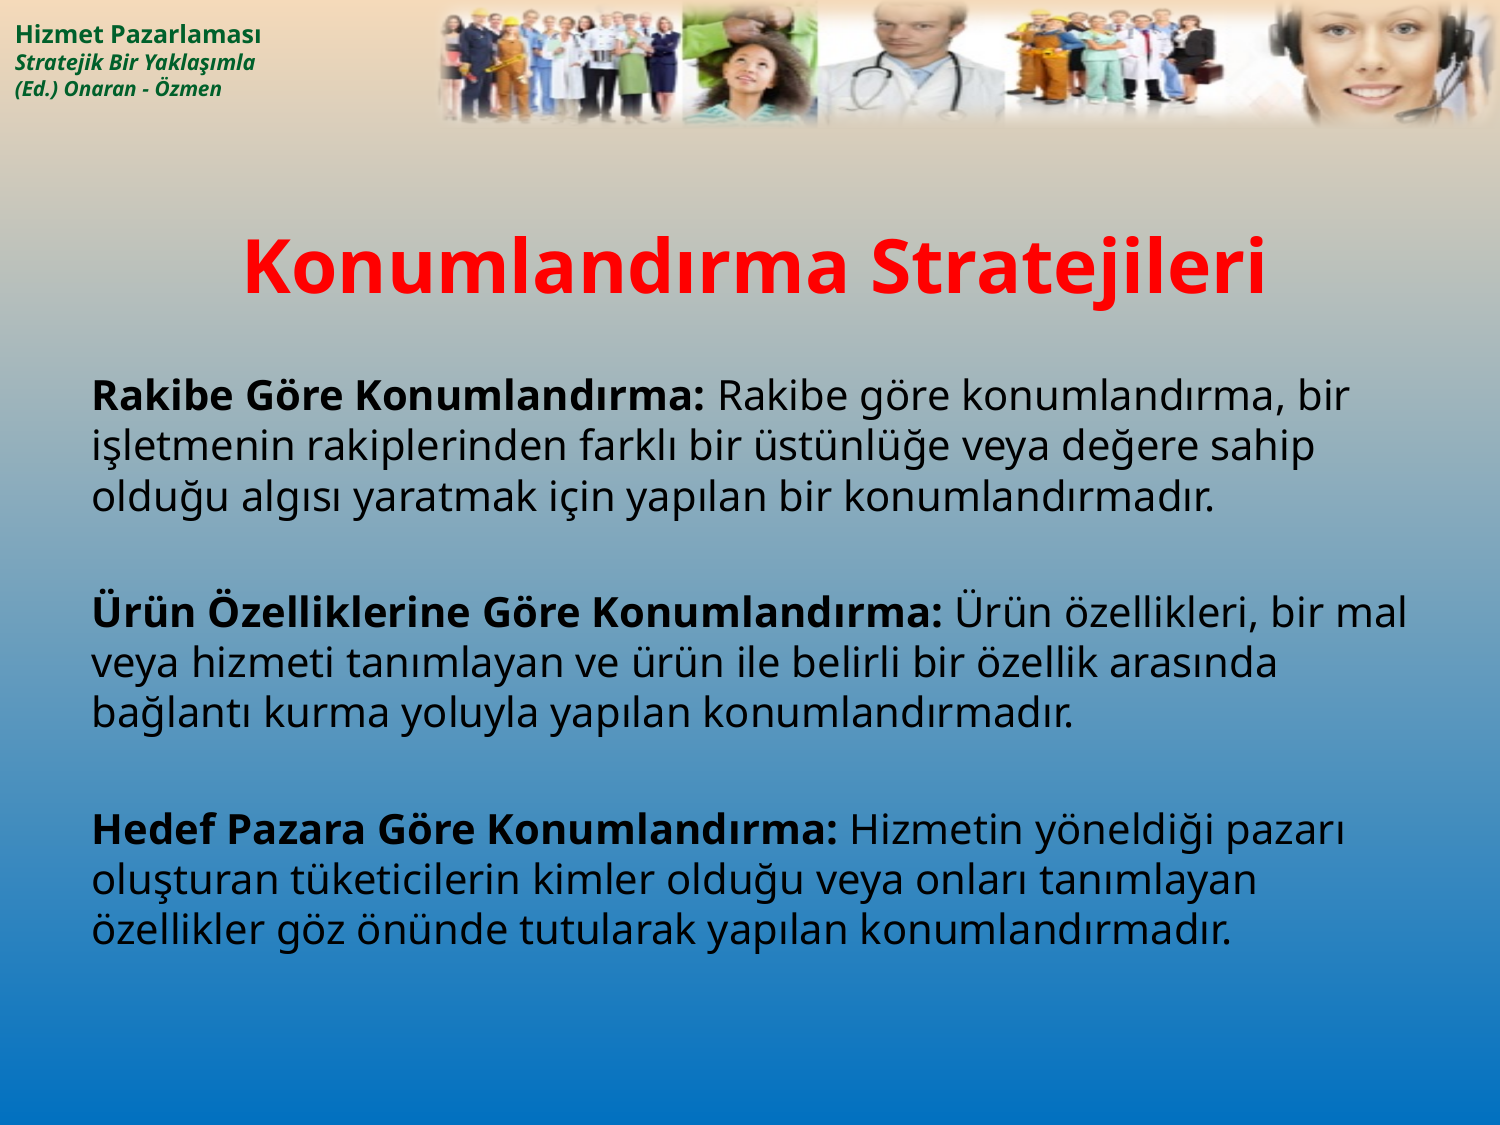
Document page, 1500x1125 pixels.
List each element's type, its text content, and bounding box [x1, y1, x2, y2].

title Konumlandırma Stratejileri [198, 164, 1312, 317]
list Rakibe Göre Konumlandırma: Rakibe göre konumlandırma, bir işletmenin rakiplerinden farklı bir üstünlüğe veya değere sahip olduğu algısı yaratmak için yapılan bir konumlandırmadır. Ürün Özelliklerine Göre Konumlandırma: Ürün özellikleri, bir mal veya hizmeti tanımlayan ve ürün ile belirli bir özellik arasında bağlantı kurma yoluyla yapılan konumlandırmadır. Hedef Pazara Göre Konumlandırma: Hizmetin yöneldiği pazarı oluşturan tüketicilerin kimler olduğu veya onları tanımlayan özellikler göz önünde tutularak yapılan konumlandırmadır. [76, 361, 1427, 986]
picture [460, 26, 1475, 103]
